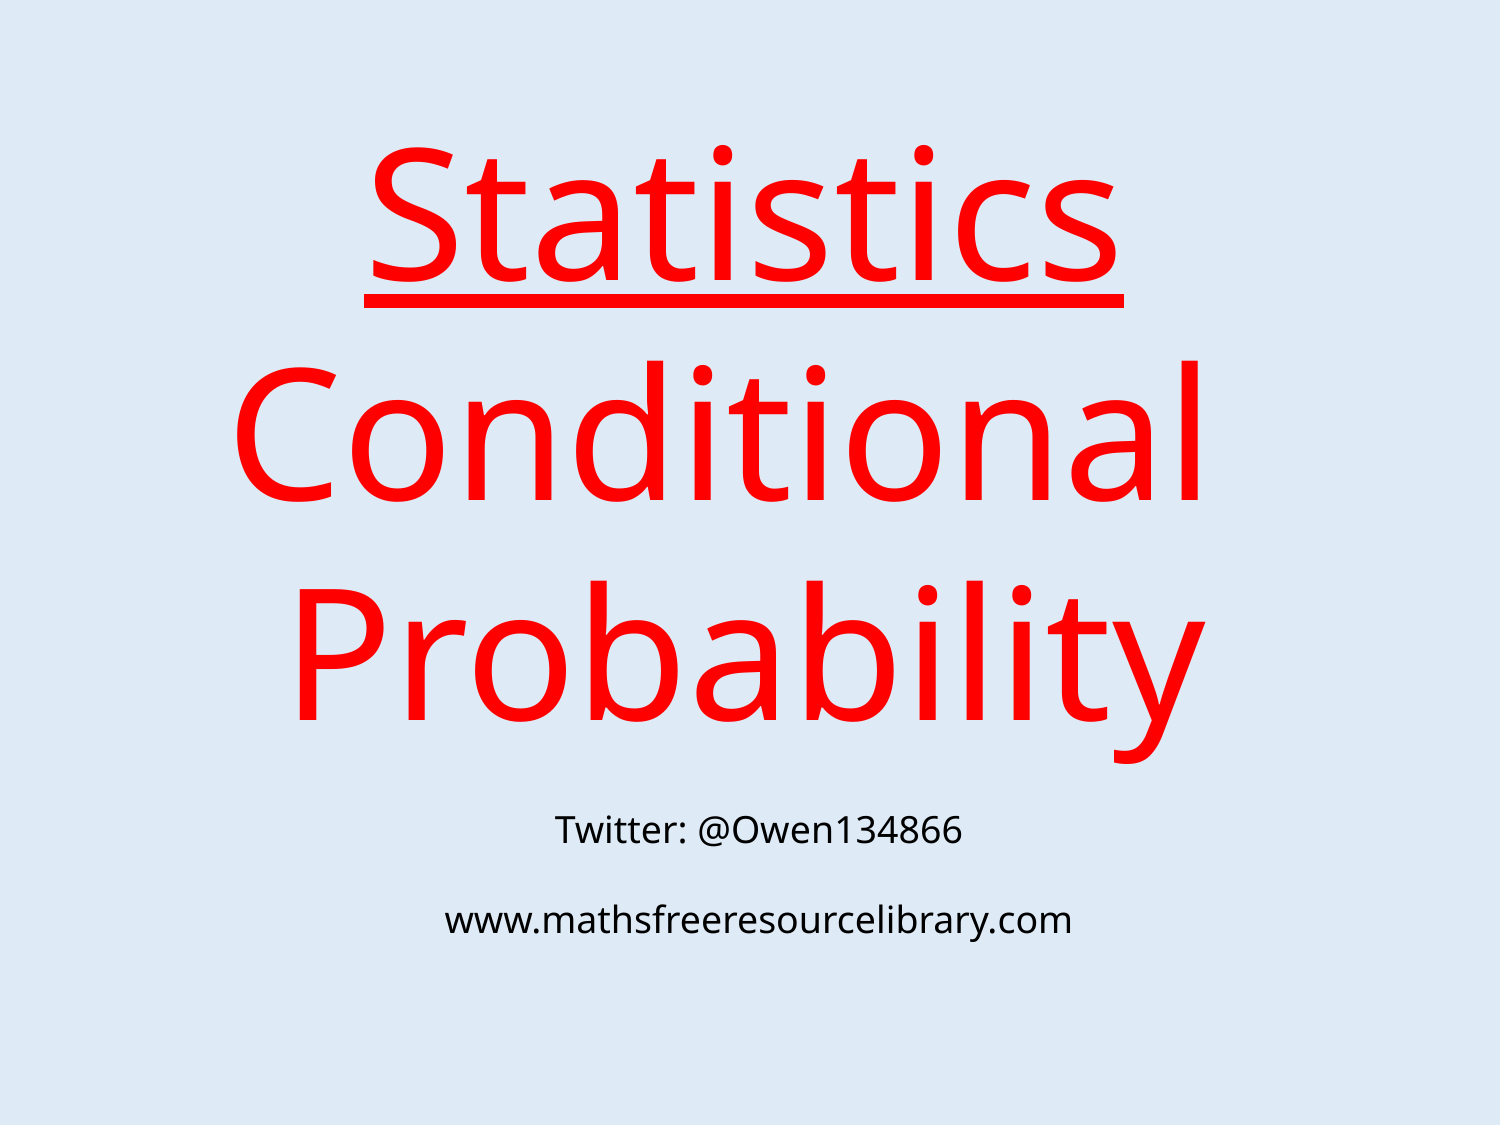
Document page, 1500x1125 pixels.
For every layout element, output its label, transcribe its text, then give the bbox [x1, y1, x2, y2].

text_box Statistics Conditional Probability [53, 89, 1436, 765]
text_box Twitter: @Owen134866 www.mathsfreeresourcelibrary.com [429, 798, 1089, 949]
